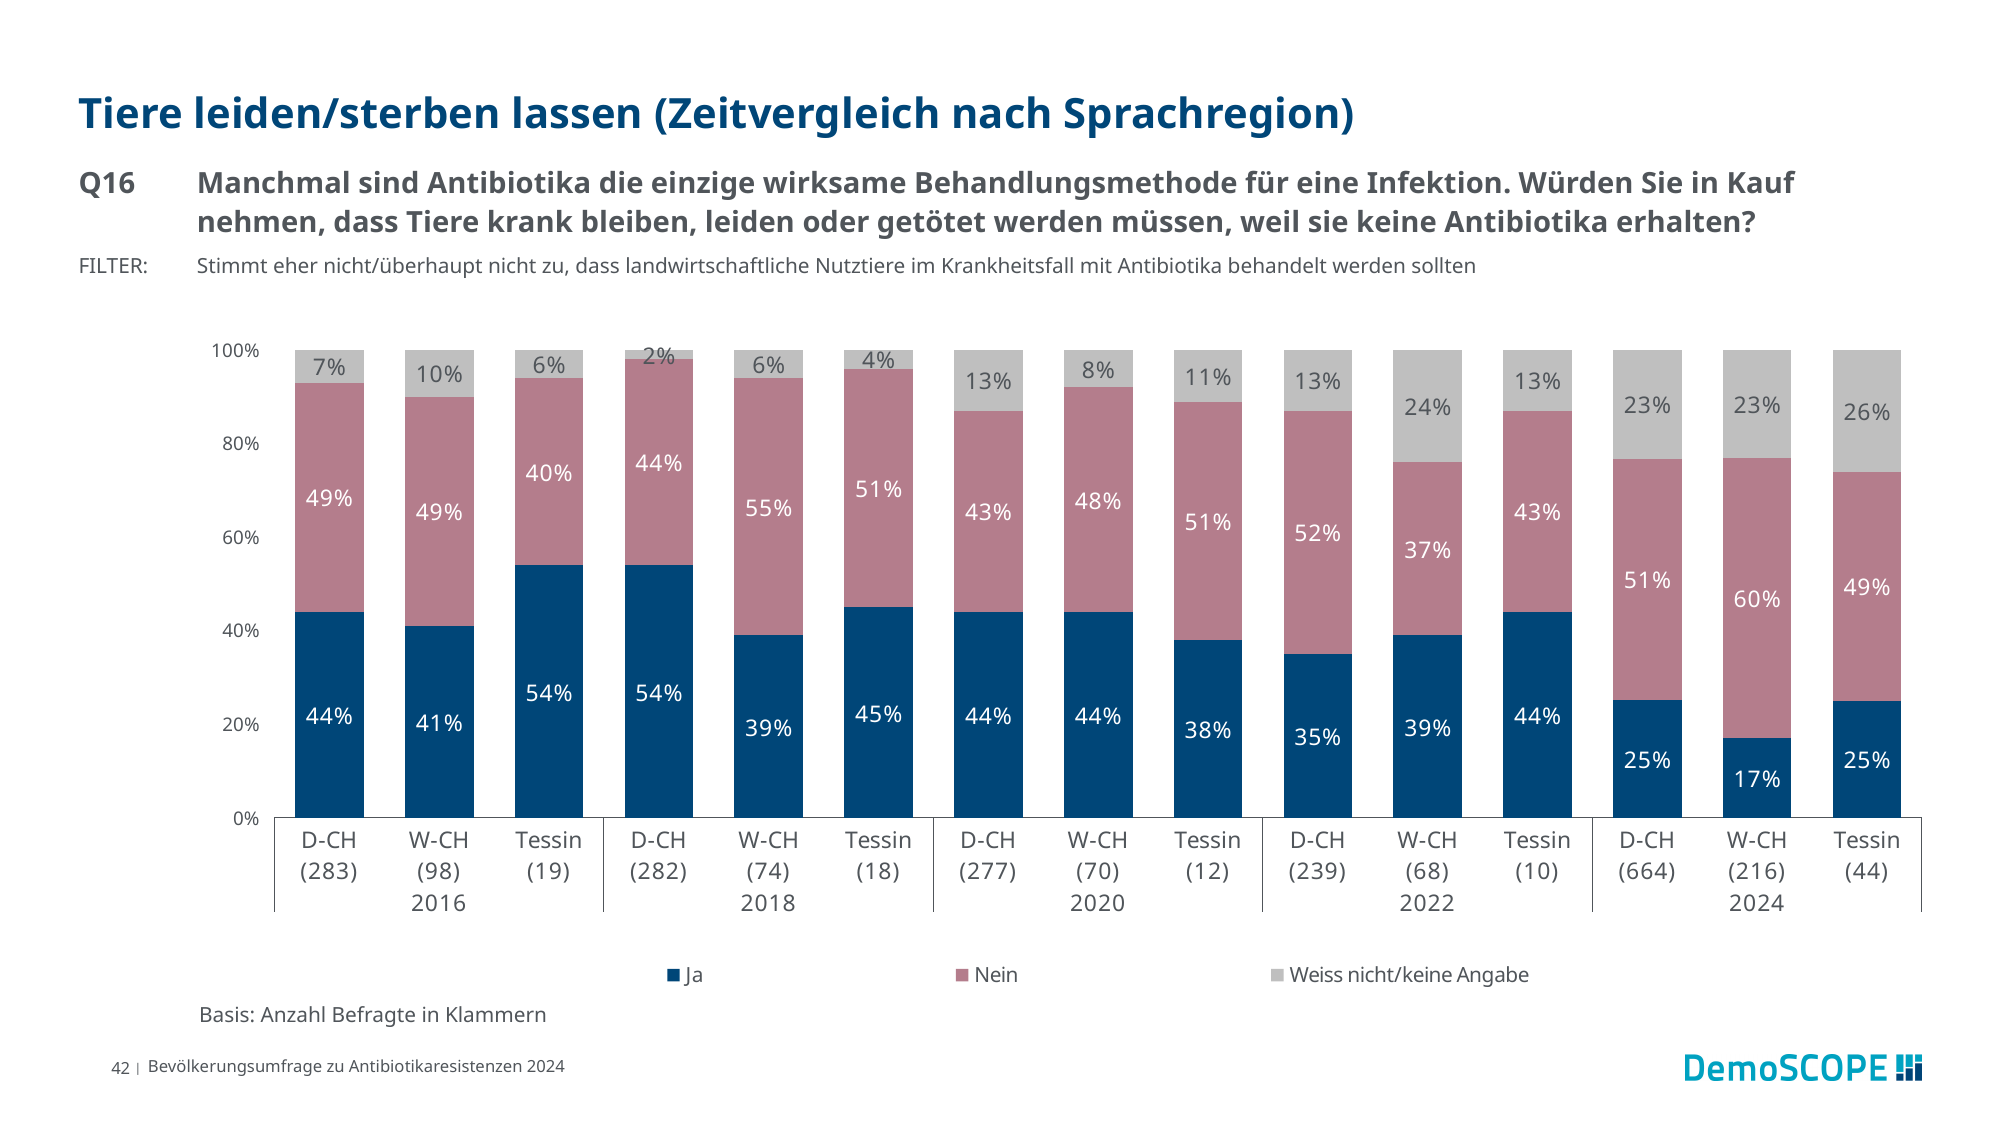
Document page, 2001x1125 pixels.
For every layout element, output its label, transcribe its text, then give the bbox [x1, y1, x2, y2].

text_box Basis: Anzahl Befragte in Klammern [196, 1000, 1316, 1023]
chart [196, 326, 1945, 1000]
footer Bevölkerungsumfrage zu Antibiotikaresistenzen 2024 [147, 1055, 1319, 1080]
title Tiere leiden/sterben lassen (Zeitvergleich nach Sprachregion) [78, 42, 1922, 138]
picture [1685, 1054, 1922, 1081]
slide_number 42 | [78, 1055, 141, 1080]
list Q16 Manchmal sind Antibiotika die einzige wirksame Behandlungsmethode für eine Infektion. Würden Sie in Kauf nehmen, dass Tiere krank bleiben, leiden oder getötet werden müssen, weil sie keine Antibiotika erhalten? FILTER: Stimmt eher nicht/überhaupt nicht zu, dass landwirtschaftliche Nutztiere im Krankheitsfall mit Antibiotika behandelt werden sollten [78, 161, 1898, 233]
